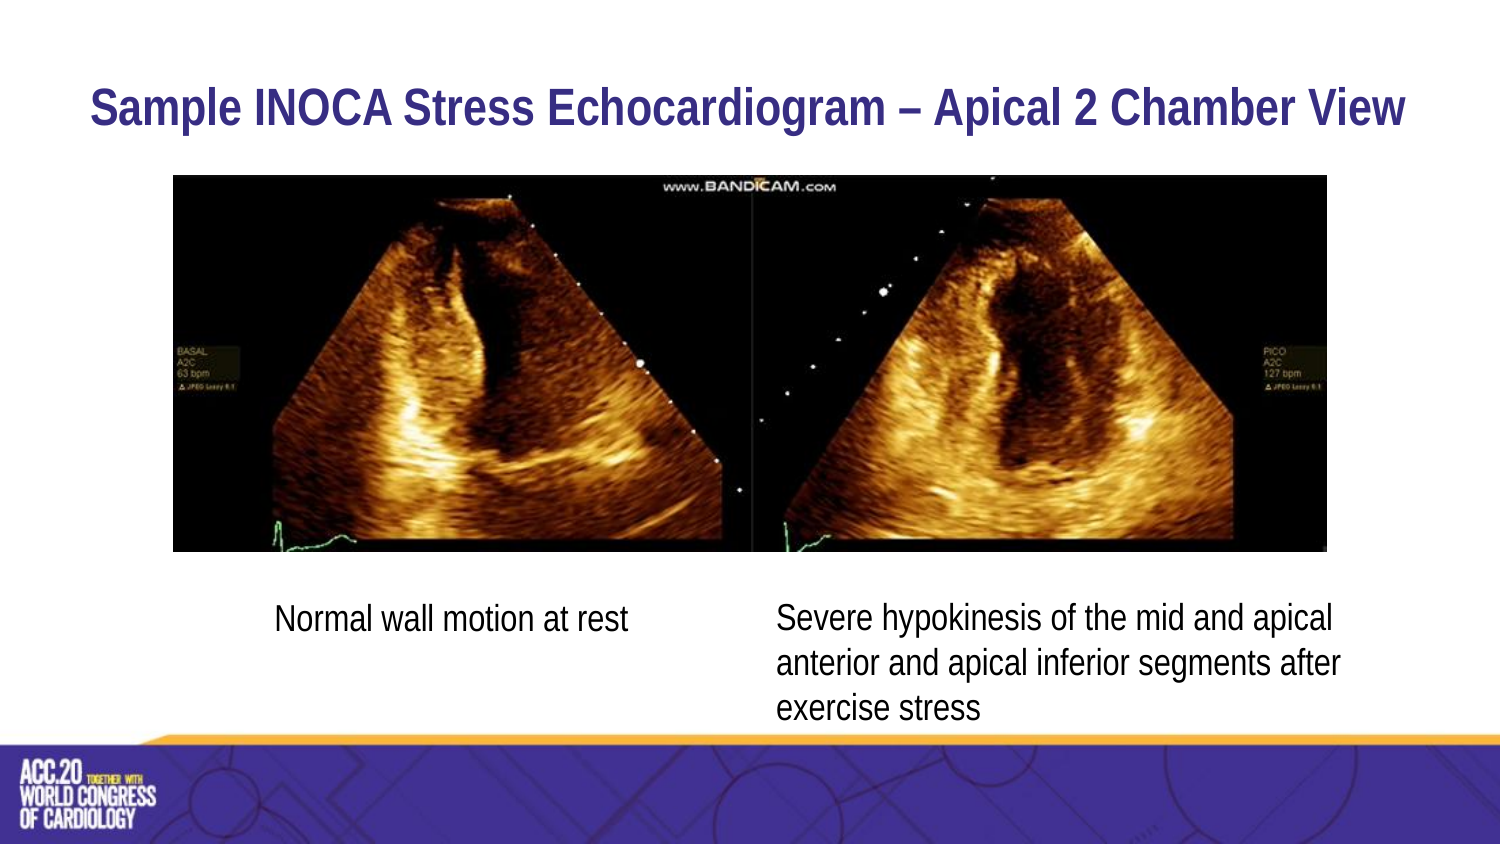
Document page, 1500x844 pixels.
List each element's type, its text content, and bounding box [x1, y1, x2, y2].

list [172, 174, 1328, 553]
text_box Normal wall motion at rest [259, 586, 652, 647]
picture [0, 0, 1500, 844]
text_box Severe hypokinesis of the mid and apical anterior and apical inferior segments after exercise stress [761, 585, 1379, 735]
title Sample INOCA Stress Echocardiogram – Apical 2 Chamber View [75, 33, 1425, 175]
